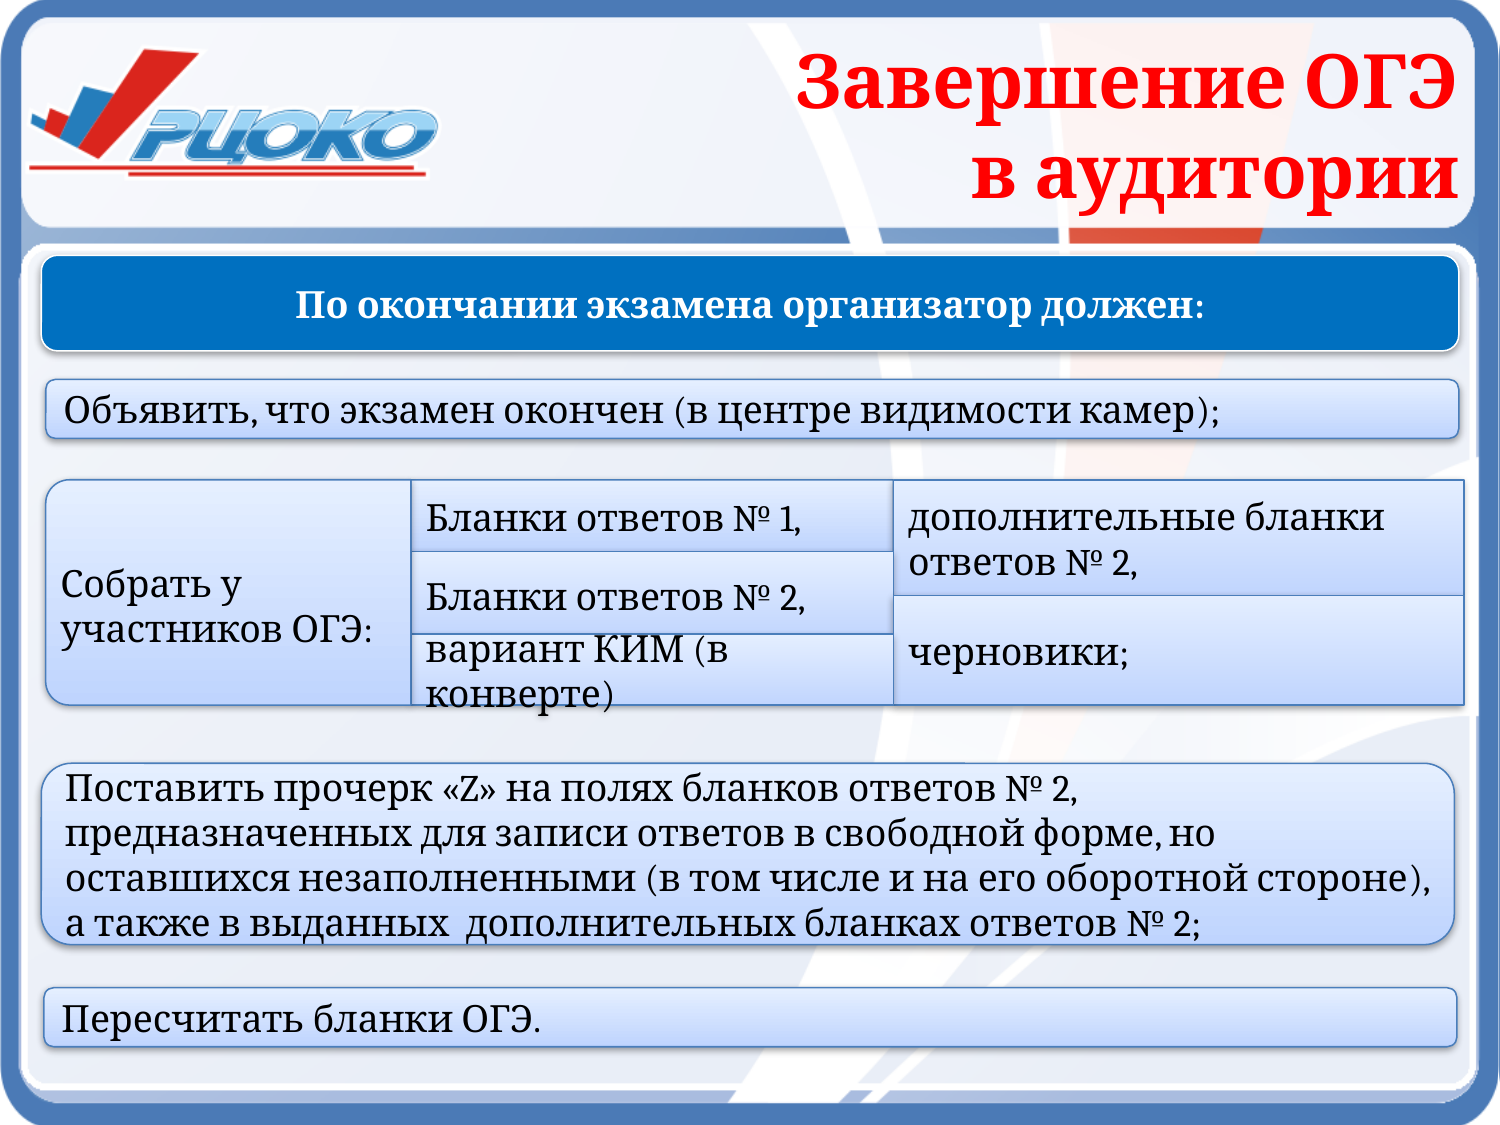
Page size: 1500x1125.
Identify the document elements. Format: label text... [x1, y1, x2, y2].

text_box Поставить прочерк «Z» на полях бланков ответов № 2, предназначенных для записи ответов в свободной форме, но оставшихся незаполненными (в том числе и на его оборотной стороне), а также в выданных дополнительных бланках ответов № 2; [40, 762, 1456, 946]
text_box Пересчитать бланки ОГЭ. [43, 986, 1458, 1048]
text_box По окончании экзамена организатор должен: [40, 254, 1460, 352]
picture [0, 0, 1500, 1125]
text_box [45, 479, 1465, 706]
text_box Объявить, что экзамен окончен (в центре видимости камер); [44, 378, 1460, 440]
text_box Завершение ОГЭ в аудитории [171, 29, 1474, 218]
